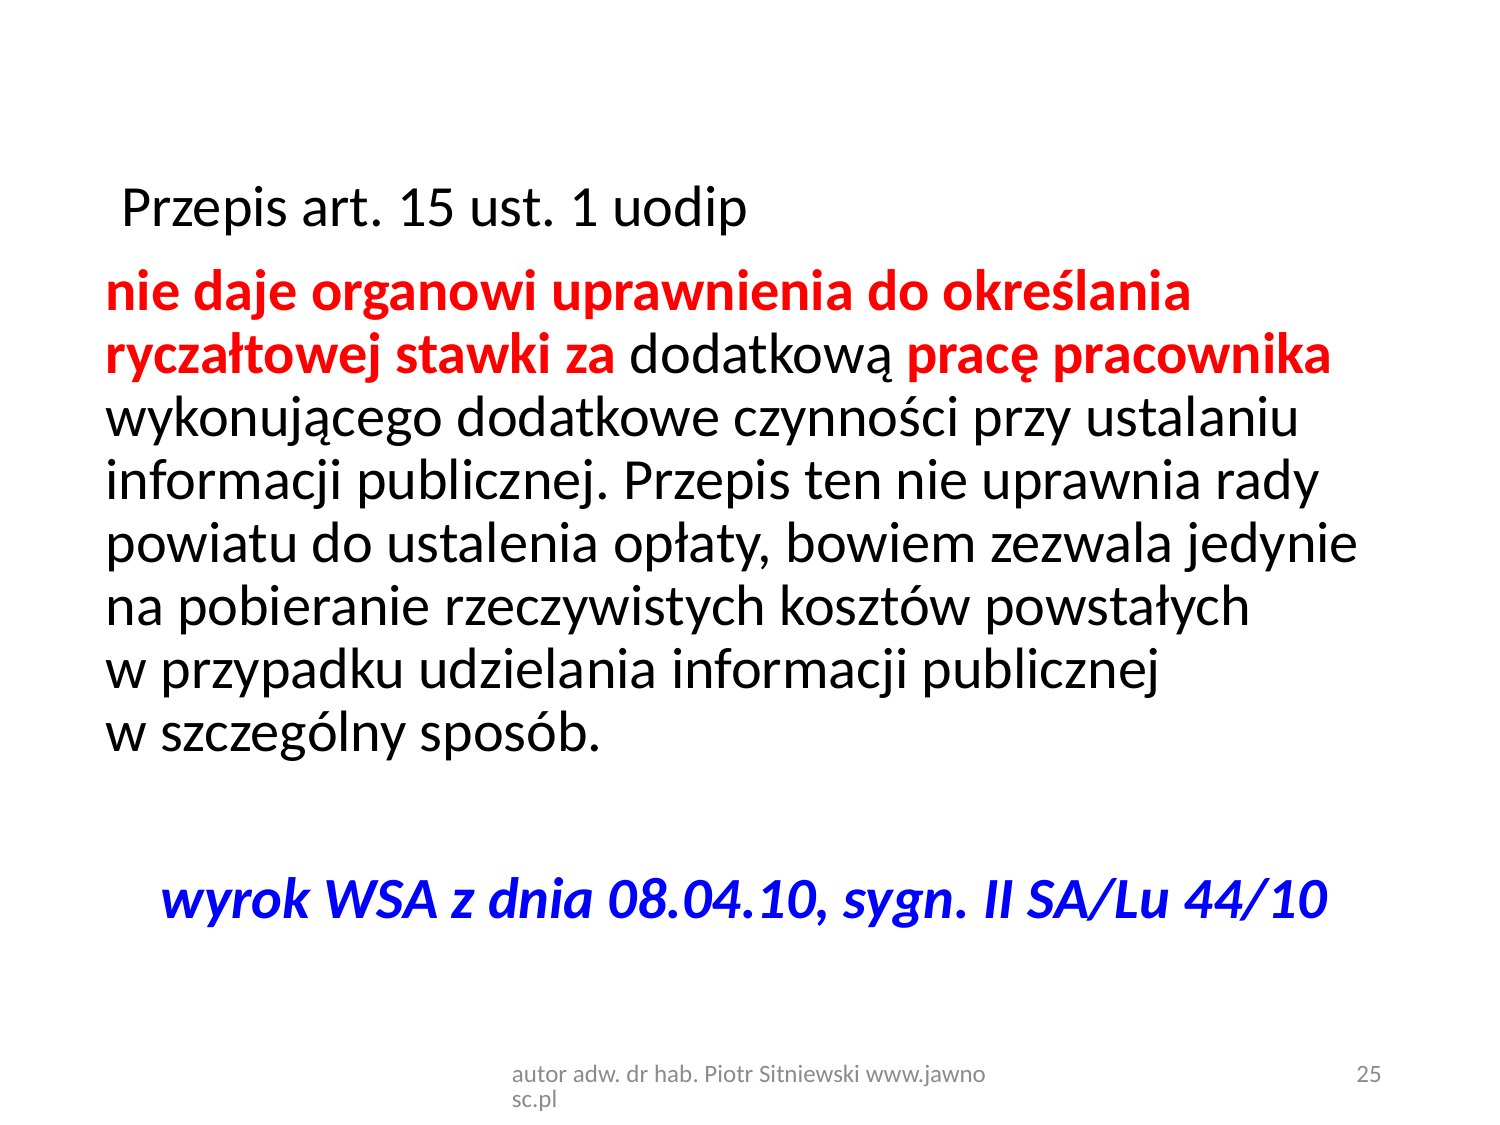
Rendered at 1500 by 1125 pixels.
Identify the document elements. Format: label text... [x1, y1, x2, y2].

slide_number 25 [1059, 1042, 1397, 1103]
list Przepis art. 15 ust. 1 uodip nie daje organowi uprawnienia do określania ryczałtowej stawki za dodatkową pracę pracownika wykonującego dodatkowe czynności przy ustalaniu informacji publicznej. Przepis ten nie uprawnia rady powiatu do ustalenia opłaty, bowiem zezwala jedynie na pobieranie rzeczywistych kosztów powstałych w przypadku udzielania informacji publicznej w szczególny sposób. wyrok WSA z dnia 08.04.10, sygn. II SA/Lu 44/10 [53, 78, 1436, 1059]
footer autor adw. dr hab. Piotr Sitniewski www.jawnosc.pl [496, 1042, 1004, 1103]
